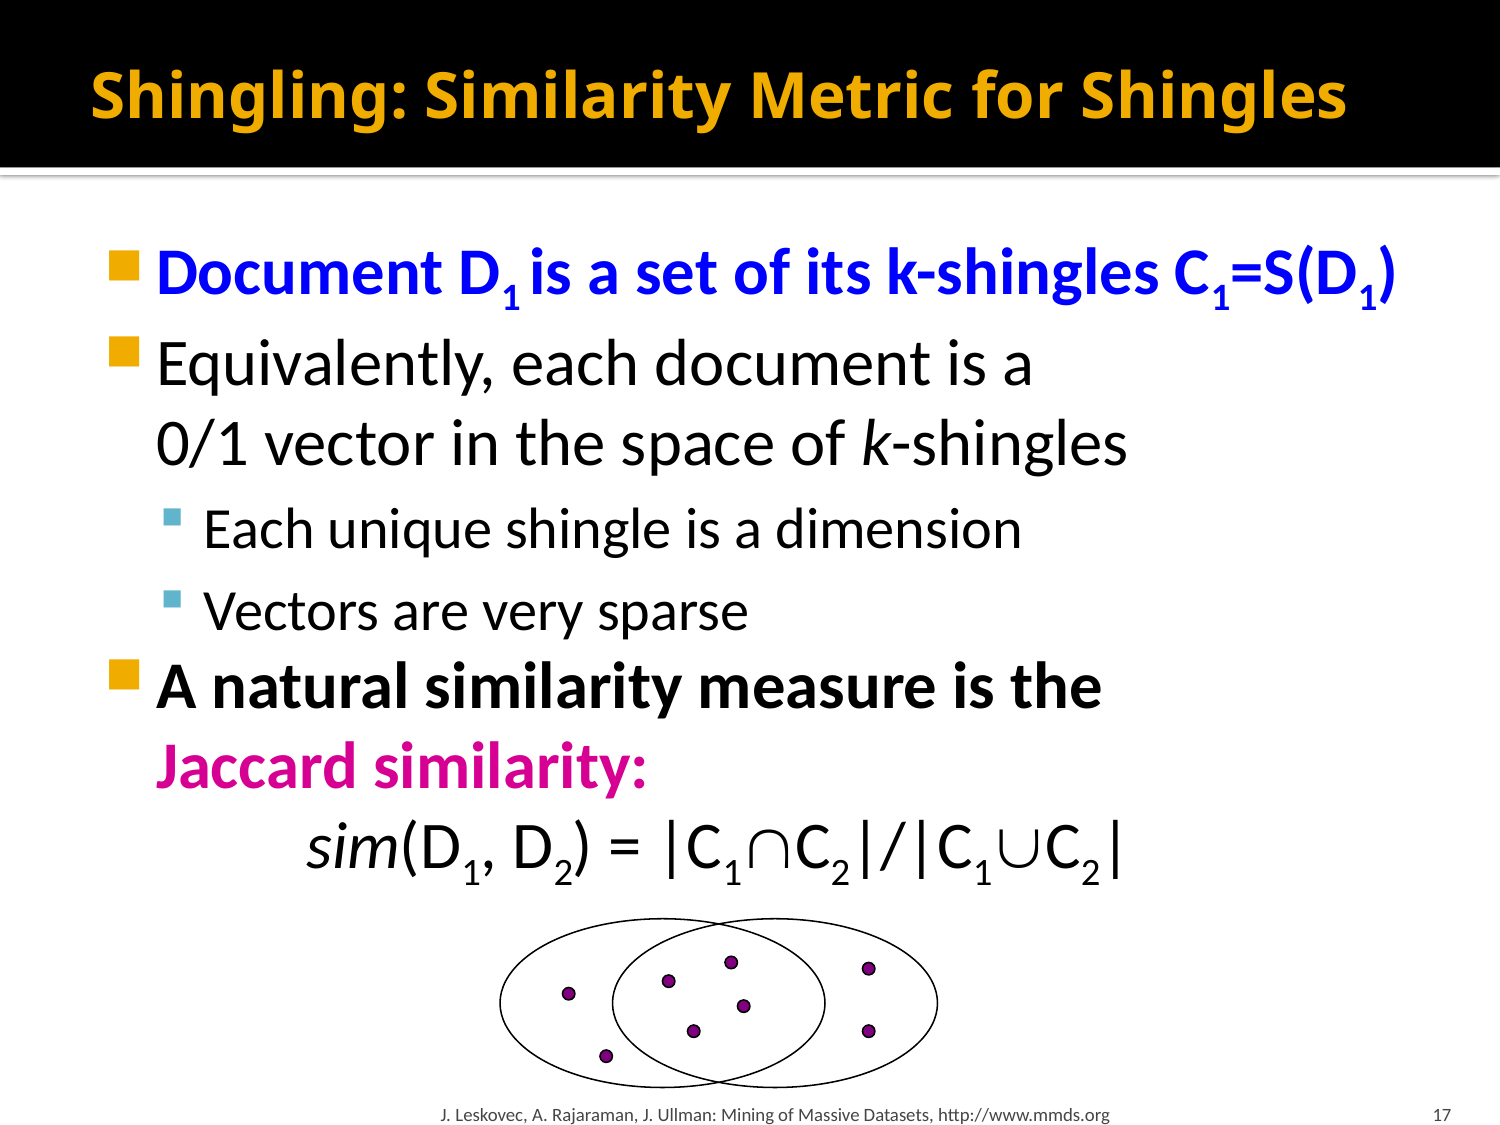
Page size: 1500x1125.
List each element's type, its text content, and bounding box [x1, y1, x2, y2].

text_box [662, 974, 675, 988]
text_box [599, 1049, 613, 1063]
slide_number 17 [1345, 1080, 1467, 1125]
text_box [687, 1024, 700, 1038]
text_box [720, 918, 938, 1088]
text_box [724, 956, 738, 969]
footer J. Leskovec, A. Rajaraman, J. Ullman: Mining of Massive Datasets, http://www.mmds.org [433, 1080, 1337, 1125]
text_box [737, 999, 750, 1013]
text_box [500, 918, 826, 1088]
title Shingling: Similarity Metric for Shingles [75, 12, 1425, 175]
text_box [862, 962, 875, 975]
text_box [862, 1024, 875, 1038]
list Document D1 is a set of its k-shingles C1=S(D1) Equivalently, each document is a 0/1 vector in the space of k-shingles Each unique shingle is a dimension Vectors are very sparse A natural similarity measure is the Jaccard similarity: sim(D1, D2) = |C1C2|/|C1C2| [75, 212, 1425, 1075]
text_box [562, 987, 575, 1000]
